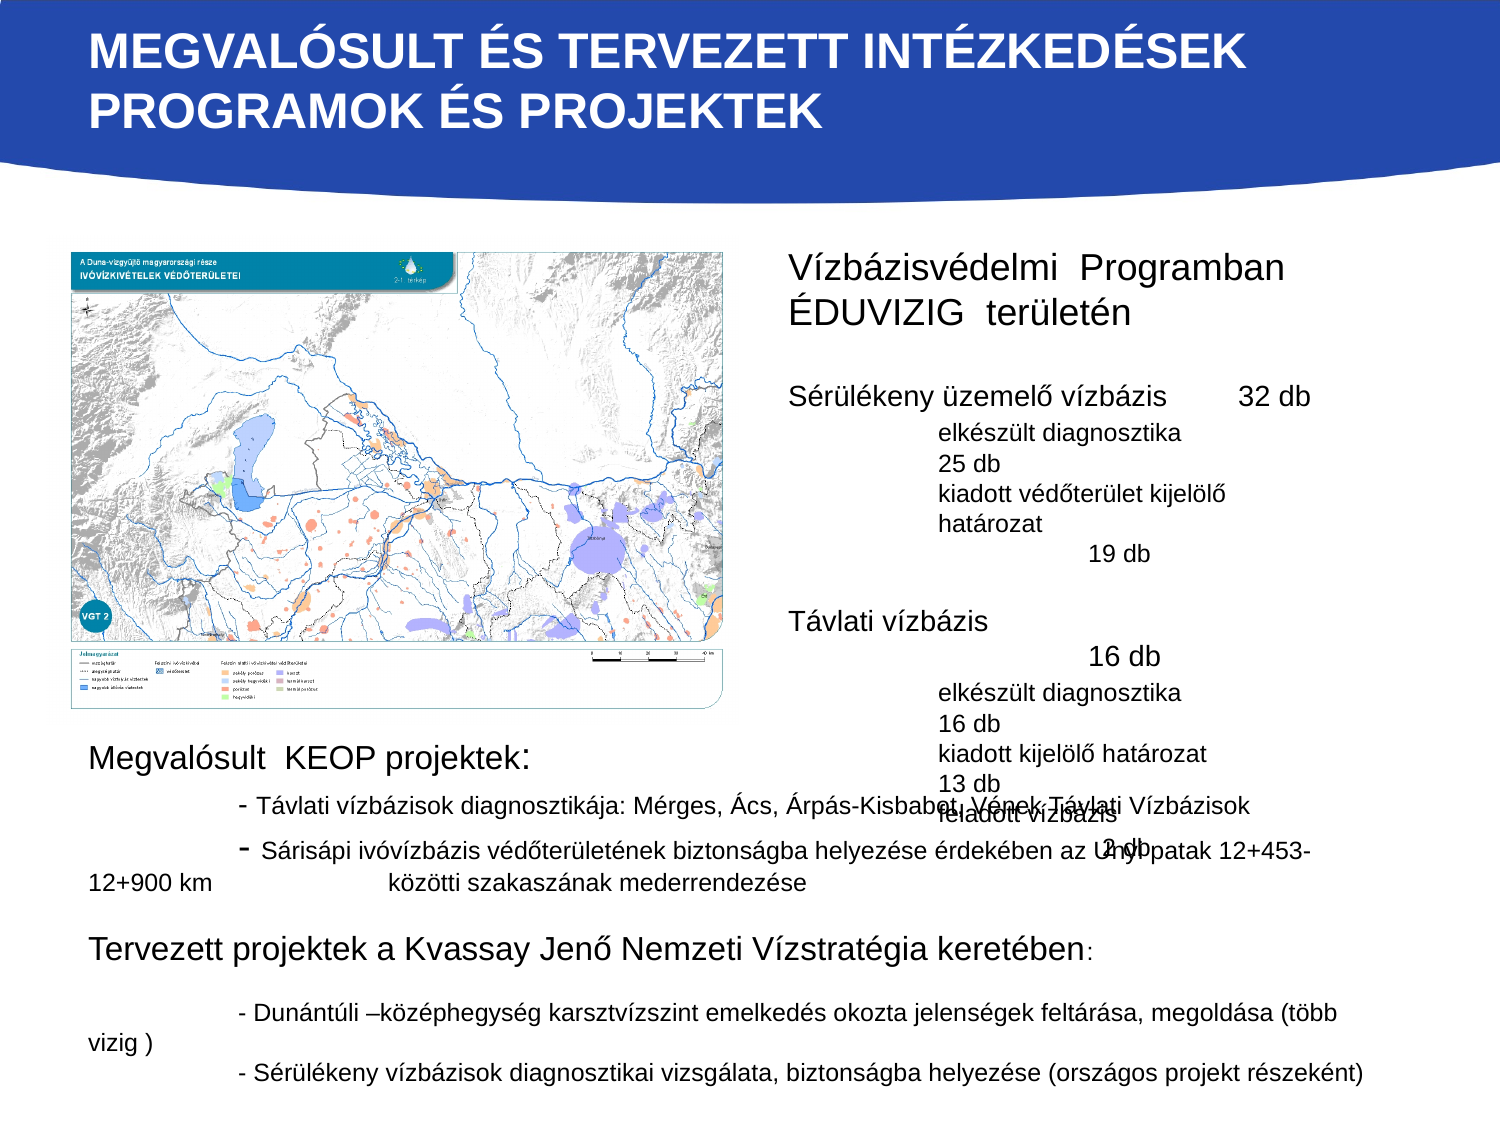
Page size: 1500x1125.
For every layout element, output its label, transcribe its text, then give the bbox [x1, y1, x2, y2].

title Megvalósult és tervezett Intézkedések programok és Projektek [73, 7, 1325, 149]
picture [0, 0, 1500, 1125]
text_box Megvalósult KEOP projektek: - Távlati vízbázisok diagnosztikája: Mérges, Ács, Árpás-Kisbabot, Vének Távlati Vízbázisok - Sárisápi ivóvízbázis védőterületének biztonságba helyezése érdekében az Unyi patak 12+453-12+900 km közötti szakaszának mederrendezése Tervezett projektek a Kvassay Jenő Nemzeti Vízstratégia keretében: - Dunántúli –középhegység karsztvízszint emelkedés okozta jelenségek feltárása, megoldása (több vizig ) - Sérülékeny vízbázisok diagnosztikai vizsgálata, biztonságba helyezése (országos projekt részeként) [73, 724, 1393, 1125]
text_box Vízbázisvédelmi Programban ÉDUVIZIG területén Sérülékeny üzemelő vízbázis 32 db elkészült diagnosztika 25 db kiadott védőterület kijelölő határozat 19 db Távlati vízbázis 16 db elkészült diagnosztika 16 db kiadott kijelölő határozat 13 db feladott vízbázis 2 db [773, 235, 1395, 870]
